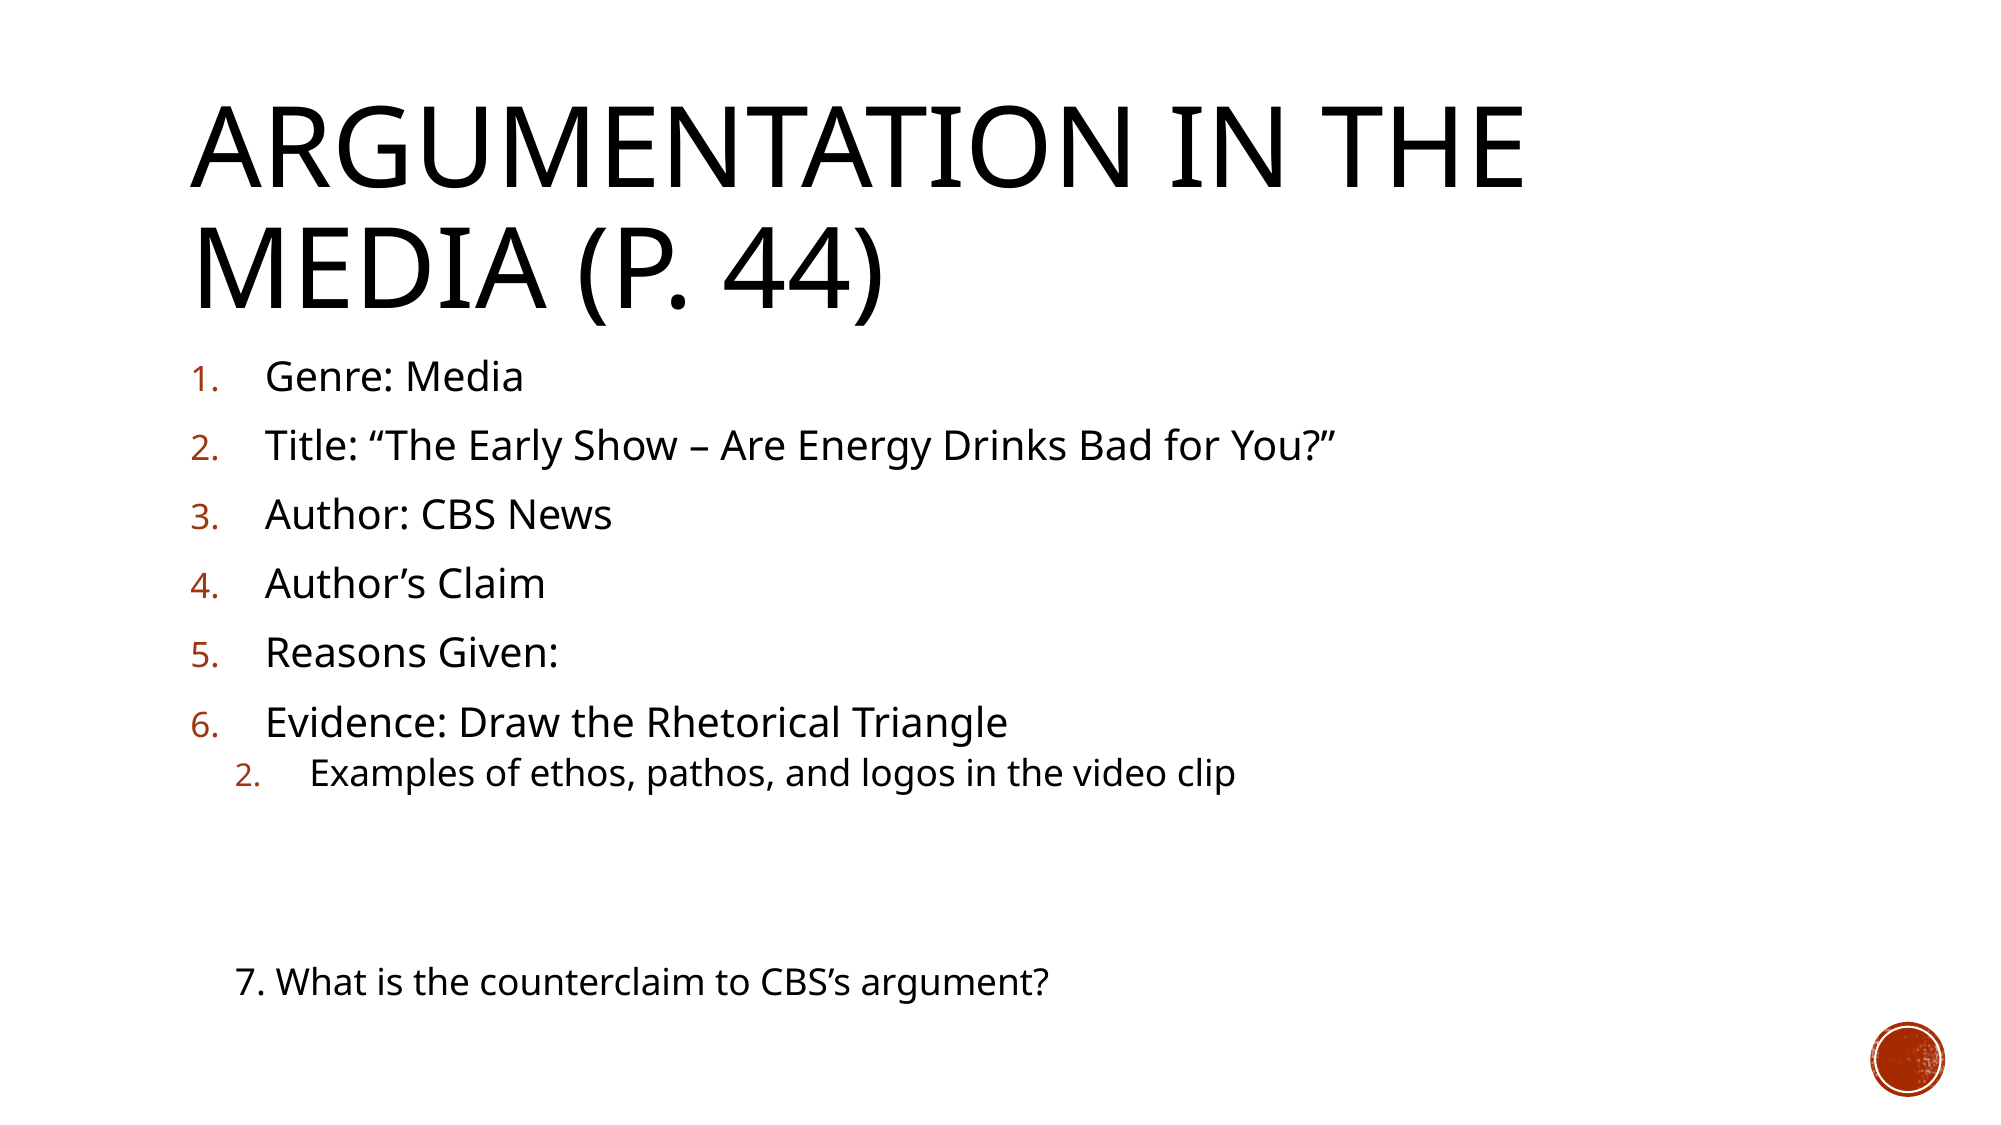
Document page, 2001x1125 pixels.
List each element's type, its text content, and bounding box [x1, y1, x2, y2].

title Argumentation in the media (p. 44) [175, 79, 1826, 344]
list Genre: Media Title: “The Early Show – Are Energy Drinks Bad for You?” Author: CBS News Author’s Claim Reasons Given: Evidence: Draw the Rhetorical Triangle Examples of ethos, pathos, and logos in the video clip 7. What is the counterclaim to CBS’s argument? [175, 348, 1826, 1013]
